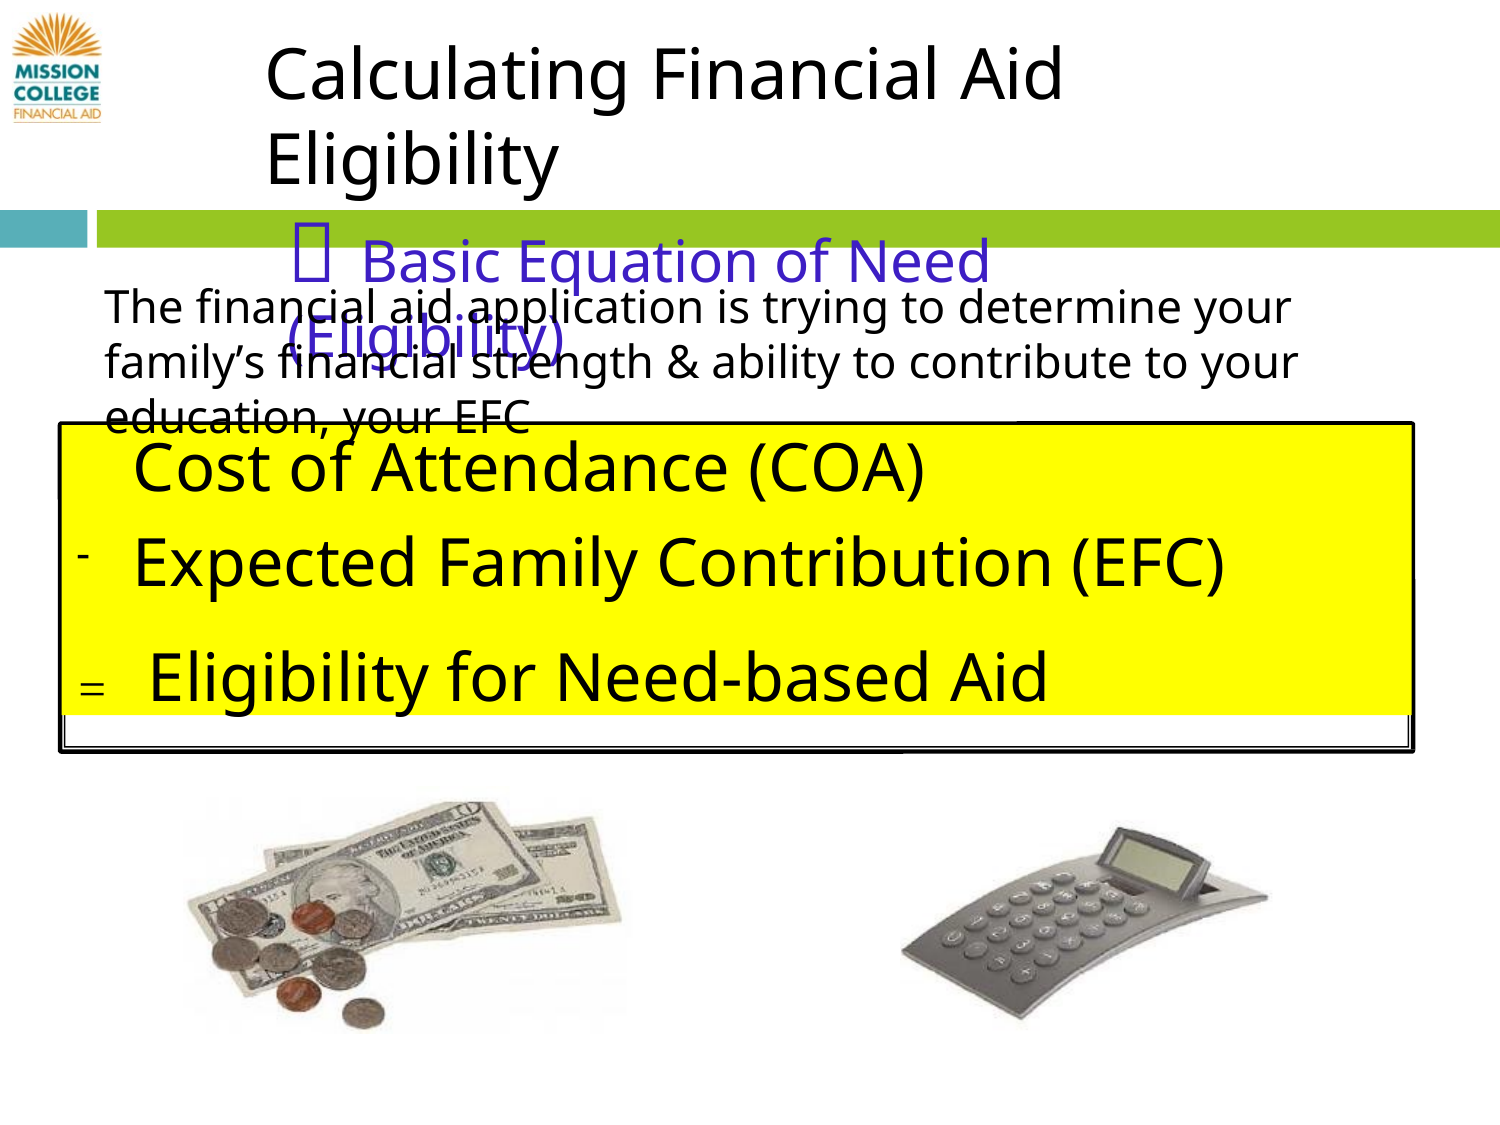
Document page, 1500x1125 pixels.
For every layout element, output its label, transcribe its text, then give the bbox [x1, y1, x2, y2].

text_box [137, 786, 638, 1034]
text_box [57, 421, 1416, 754]
text_box Calculating Financial Aid Eligibility  Basic Equation of Need (Eligibility) [262, 28, 1241, 277]
text_box The financial aid application is trying to determine your family’s financial strength & ability to contribute to your education, your EFC [102, 277, 1380, 443]
text_box [900, 797, 1274, 1036]
text_box Cost of Attendance (COA) Expected Family Contribution (EFC)  Eligibility for Need-based Aid [61, 425, 1412, 716]
text_box [11, 12, 103, 123]
